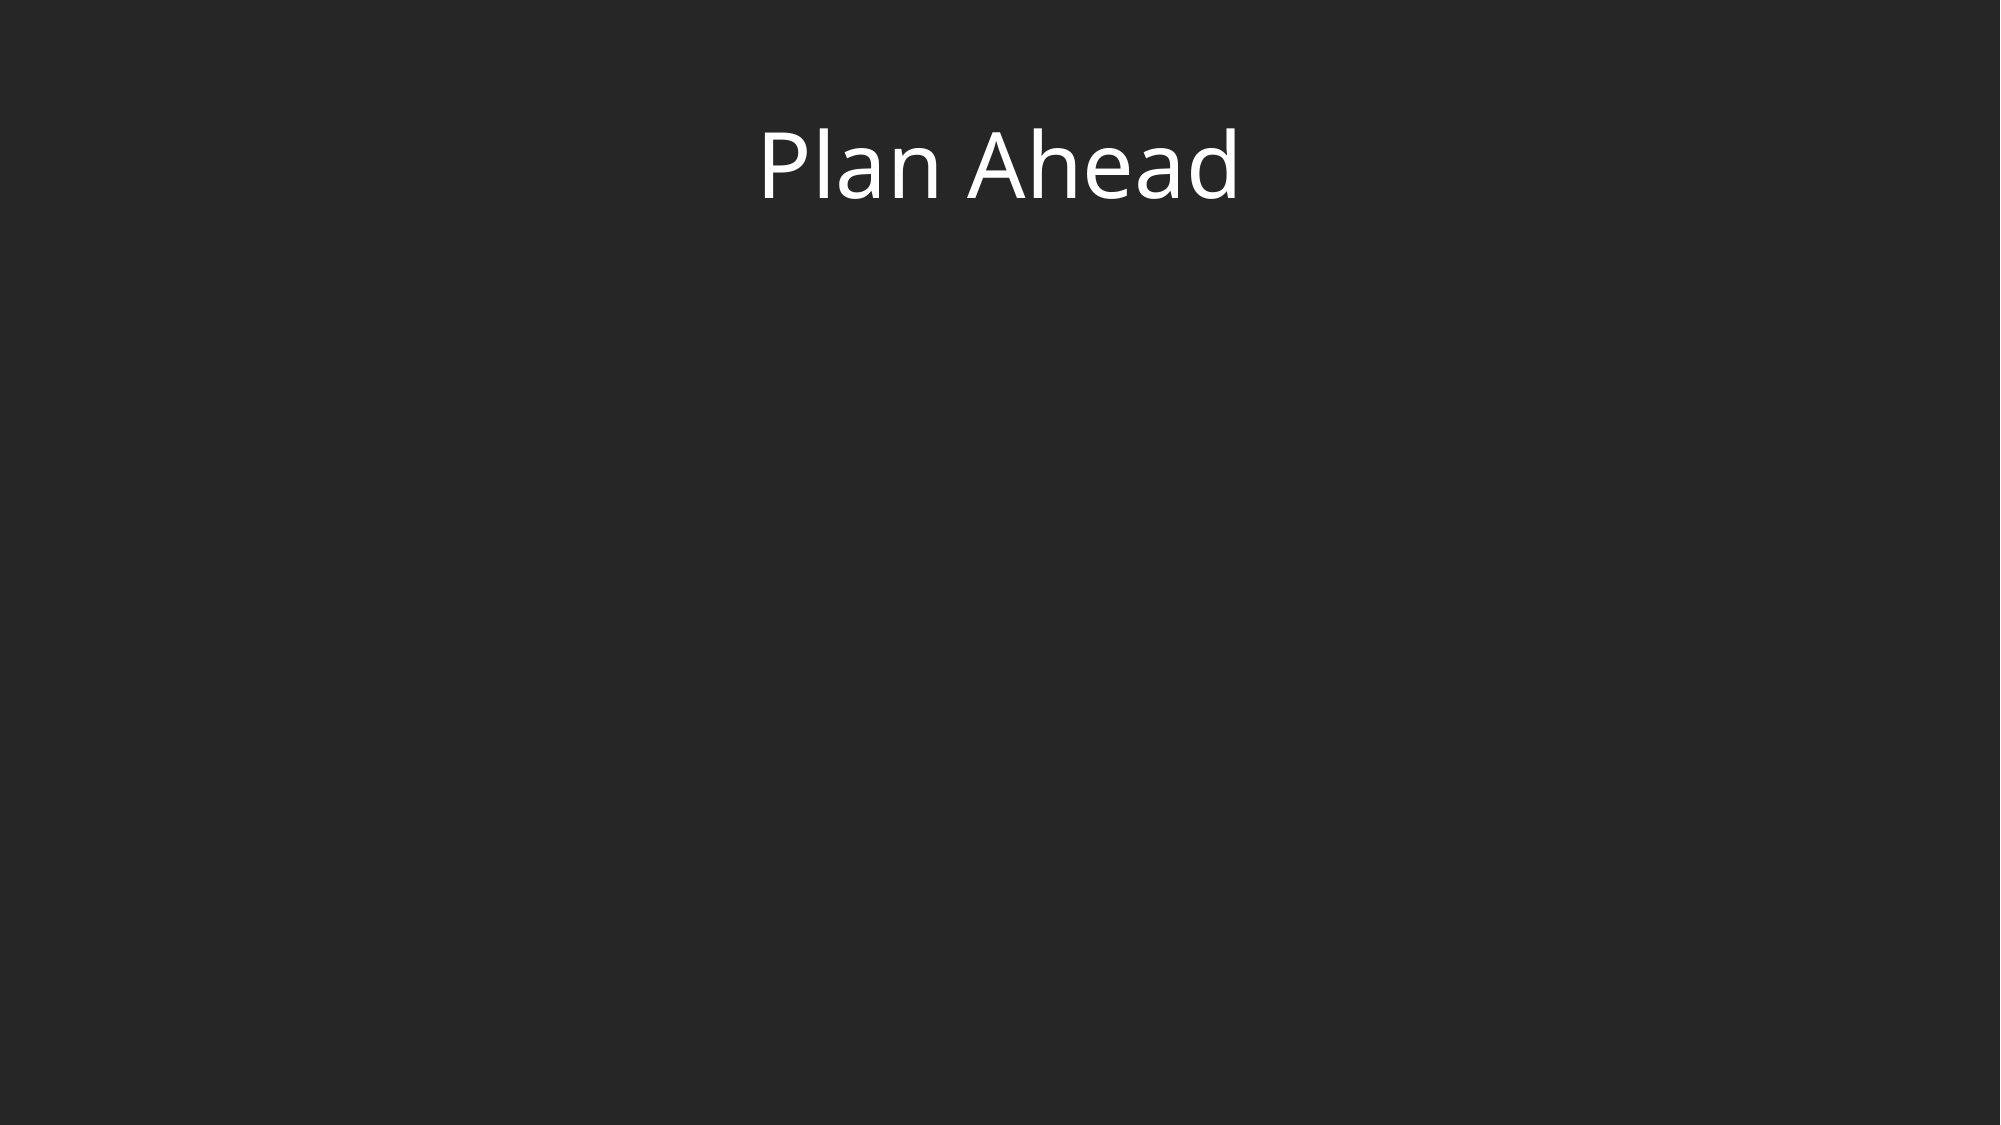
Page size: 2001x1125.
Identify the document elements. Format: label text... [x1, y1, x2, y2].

title Plan Ahead [137, 59, 1863, 278]
